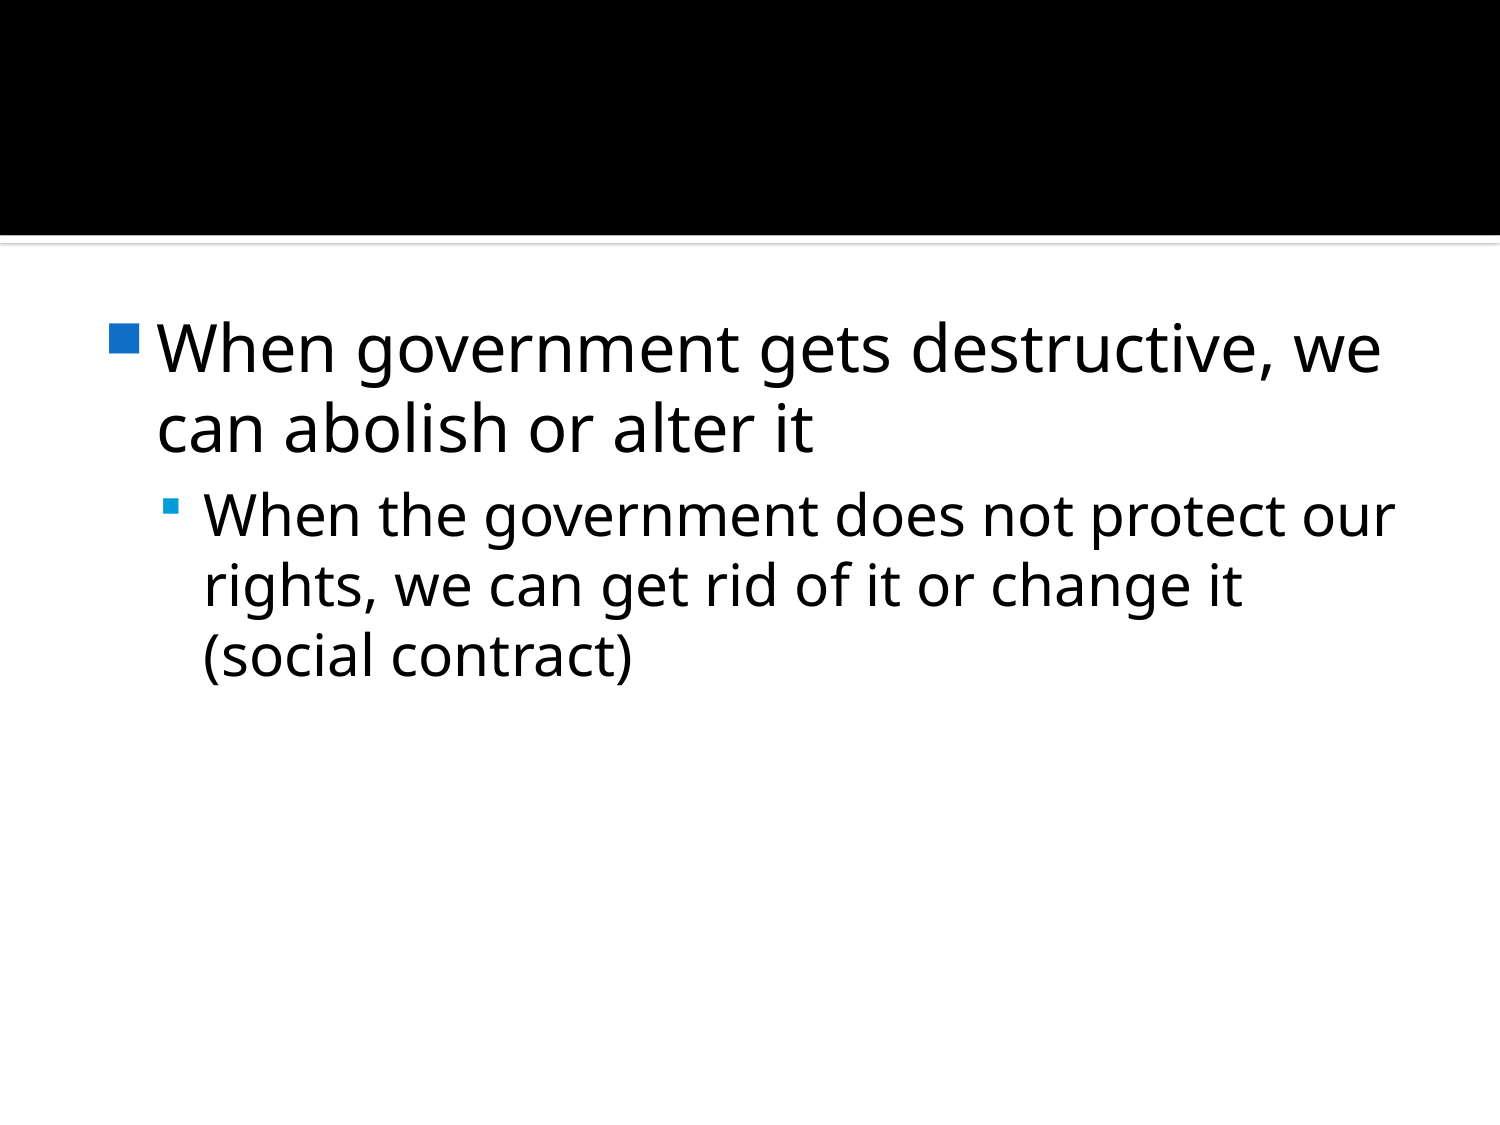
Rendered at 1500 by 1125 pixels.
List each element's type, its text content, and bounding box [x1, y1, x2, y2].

list When government gets destructive, we can abolish or alter it When the government does not protect our rights, we can get rid of it or change it (social contract) [75, 291, 1425, 1050]
